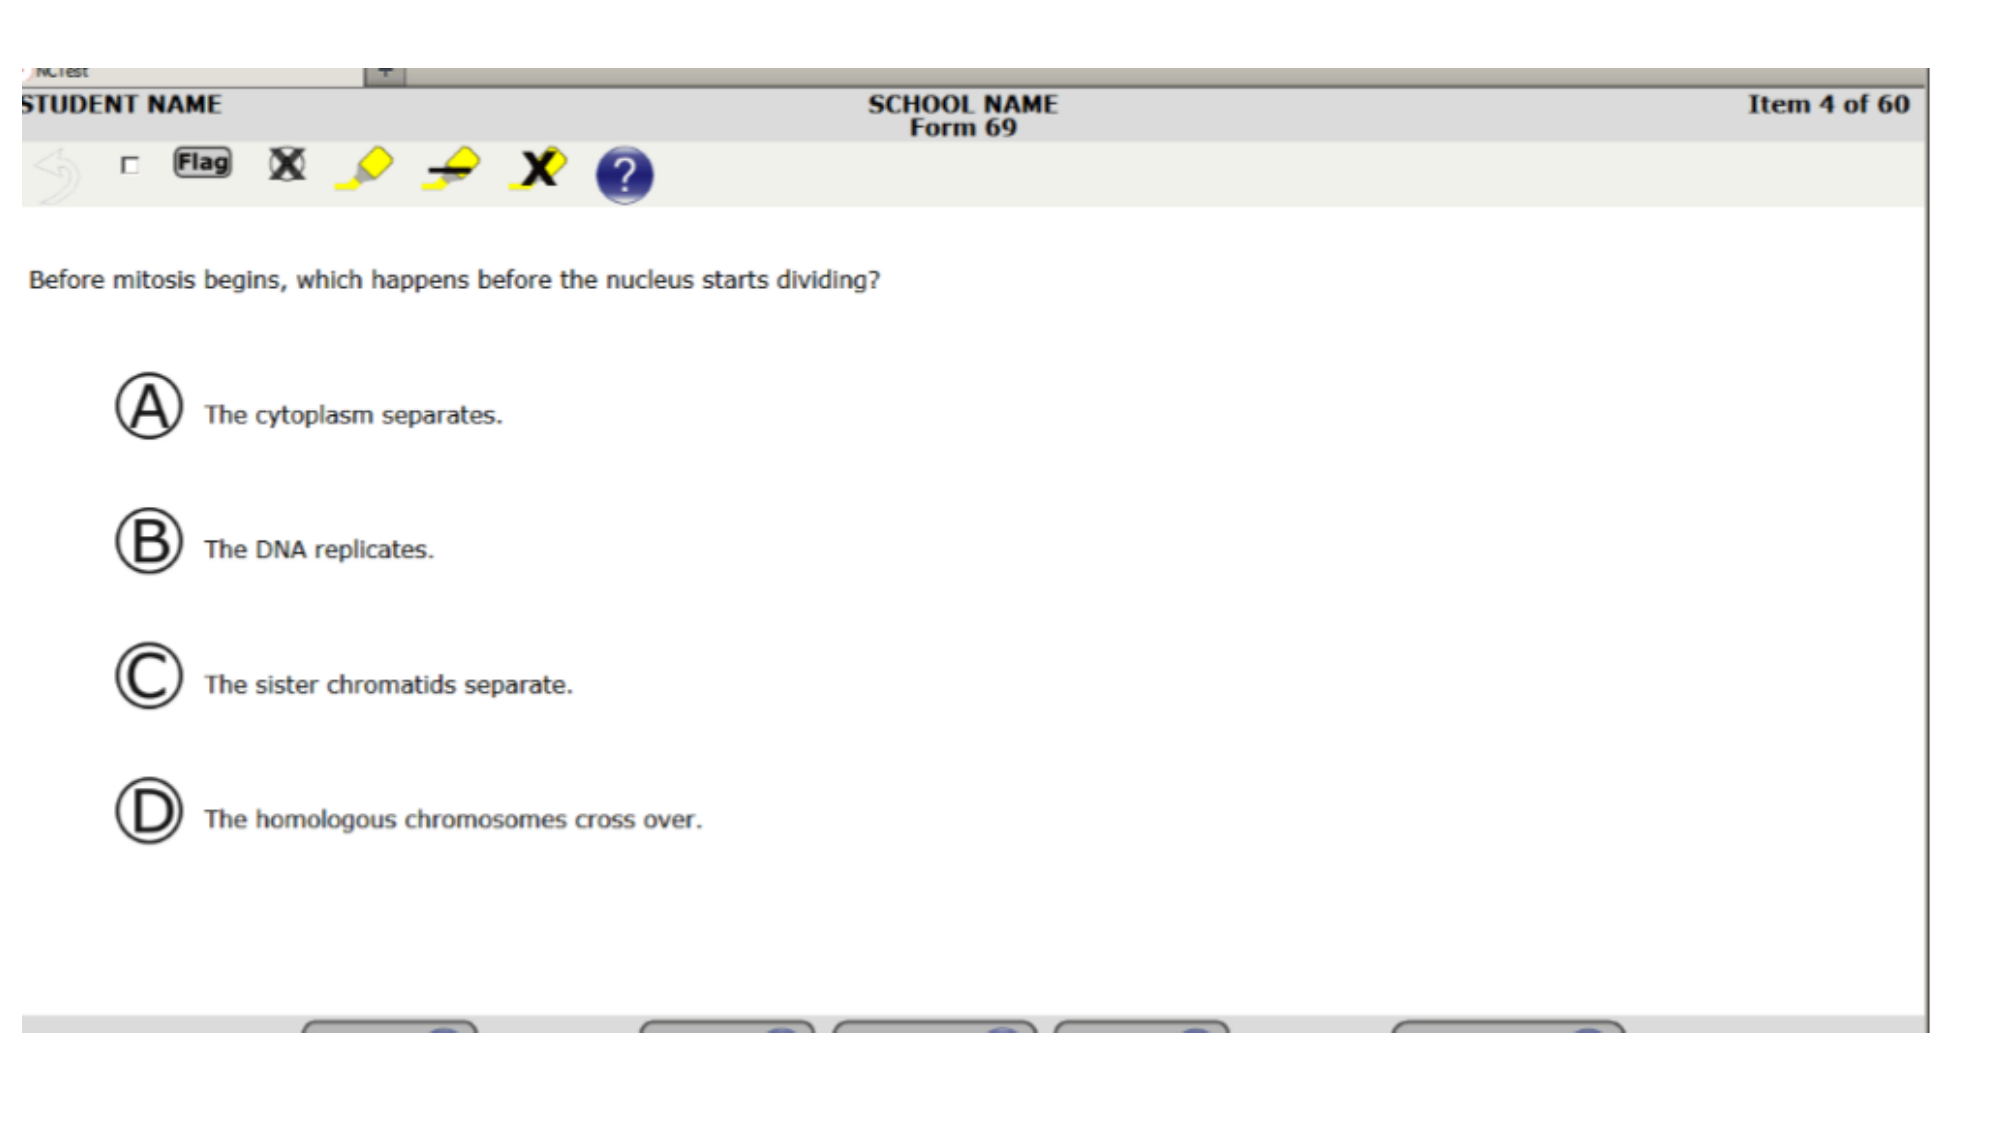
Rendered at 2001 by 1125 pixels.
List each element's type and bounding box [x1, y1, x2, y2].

picture [22, 68, 1932, 1033]
